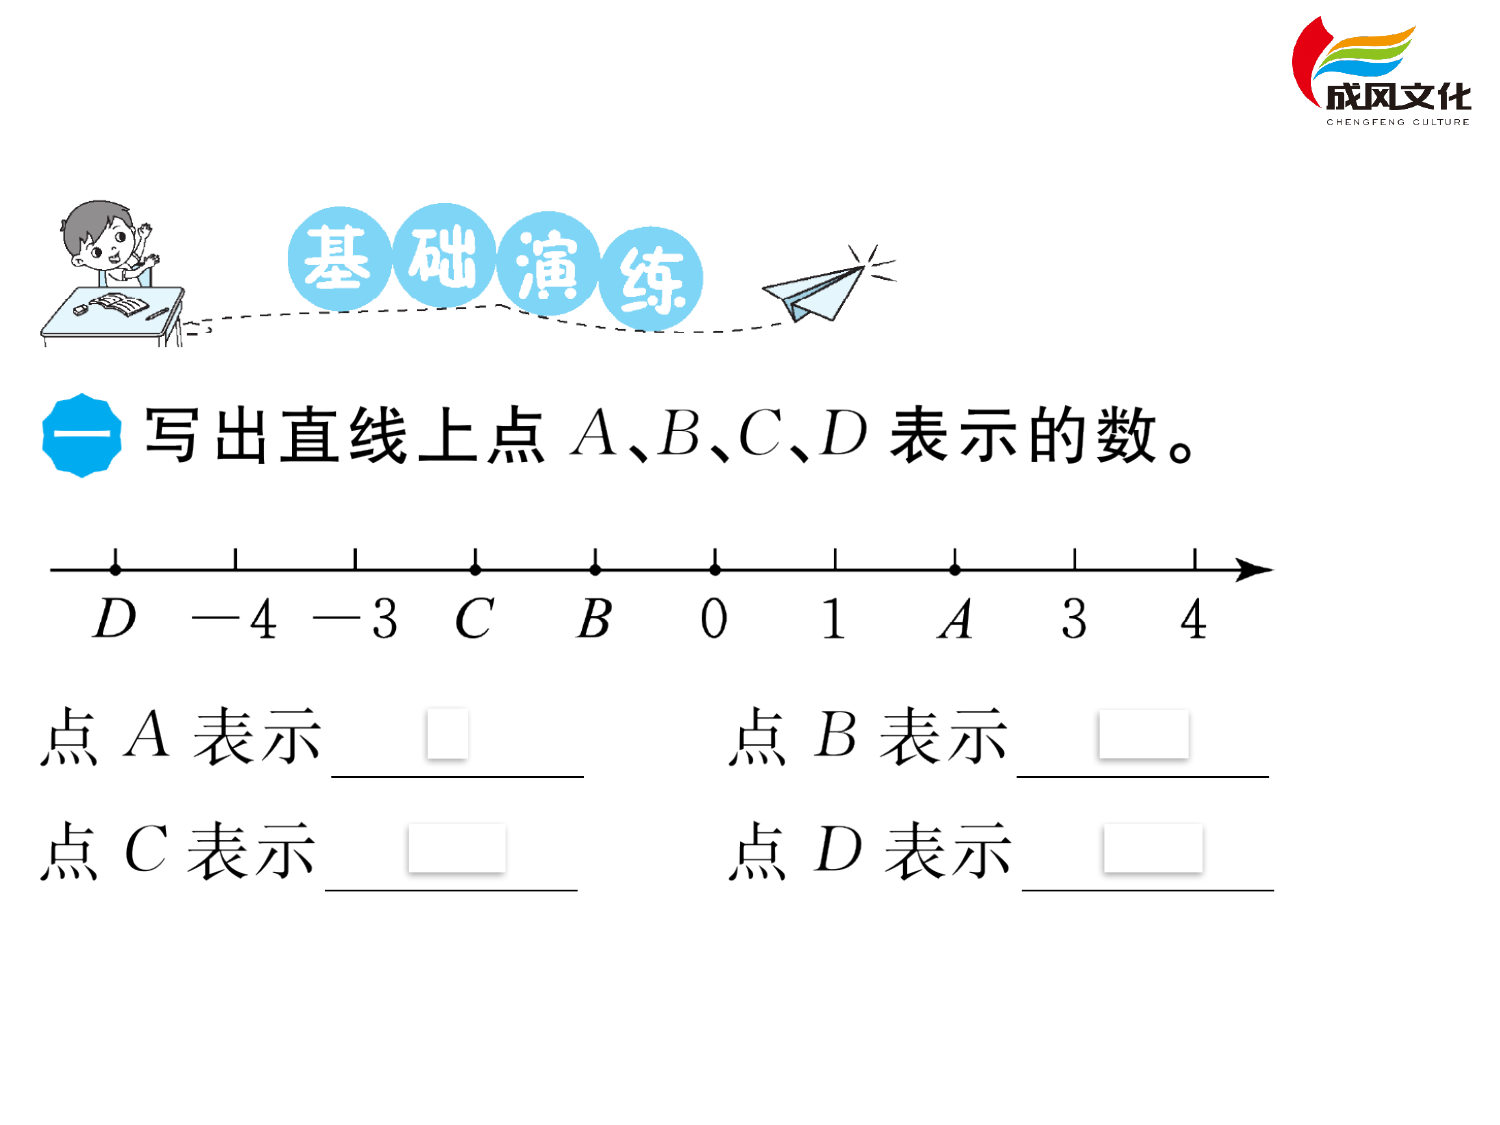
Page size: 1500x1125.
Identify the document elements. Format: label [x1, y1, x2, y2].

picture [35, 176, 1453, 903]
picture [1281, 0, 1489, 136]
